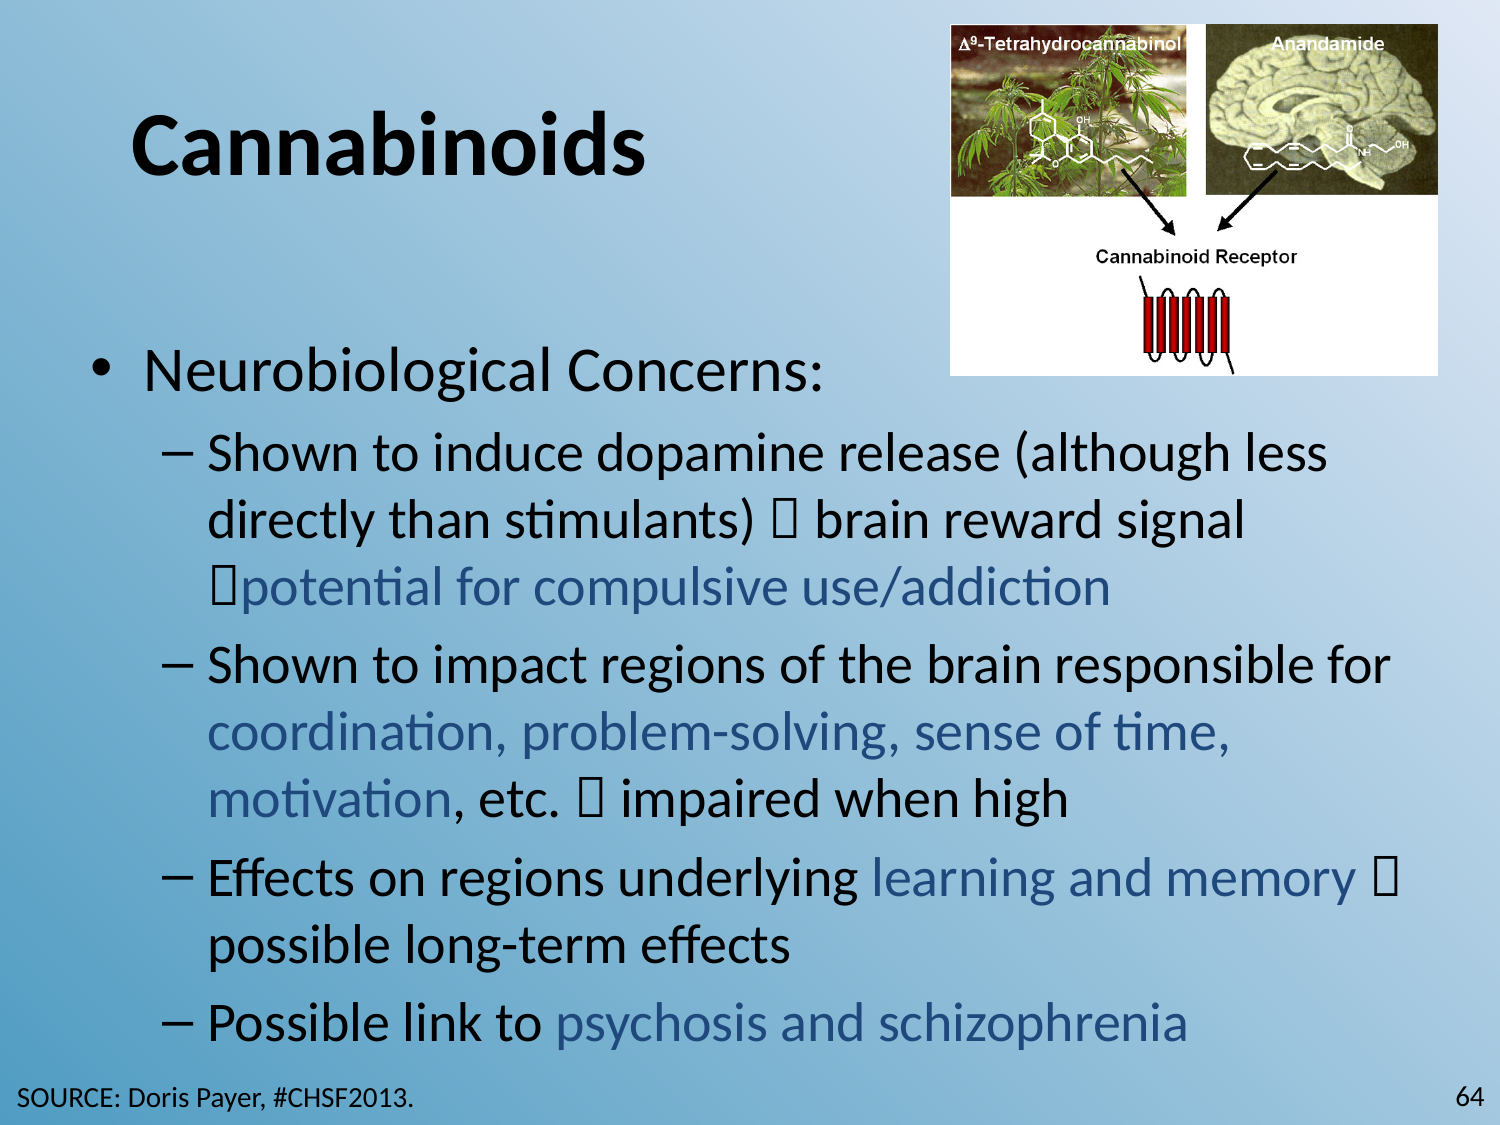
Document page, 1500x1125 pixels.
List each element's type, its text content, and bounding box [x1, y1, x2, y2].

text_box SOURCE: Doris Payer, #CHSF2013. [2, 1070, 430, 1121]
picture [949, 24, 1438, 376]
slide_number 64 [1149, 1065, 1500, 1125]
list Neurobiological Concerns: Shown to induce dopamine release (although less directly than stimulants)  brain reward signal potential for compulsive use/addiction Shown to impact regions of the brain responsible for coordination, problem-solving, sense of time, motivation, etc.  impaired when high Effects on regions underlying learning and memory  possible long-term effects Possible link to psychosis and schizophrenia [75, 320, 1425, 1063]
title Cannabinoids [75, 45, 944, 233]
